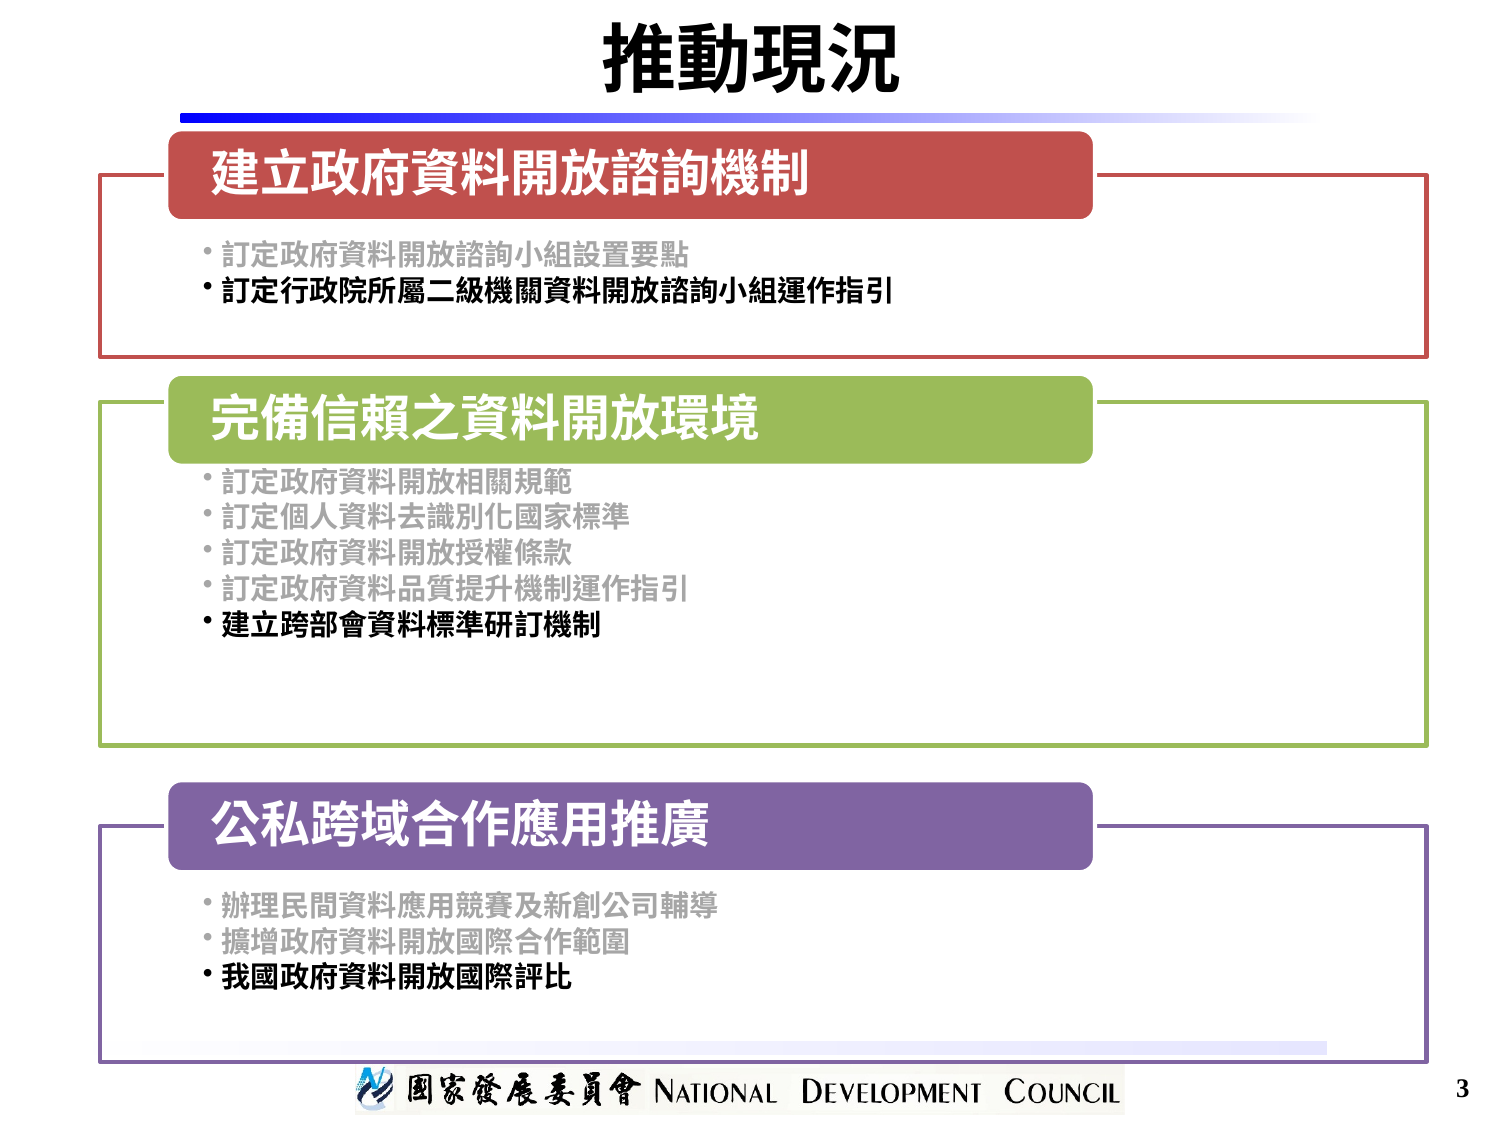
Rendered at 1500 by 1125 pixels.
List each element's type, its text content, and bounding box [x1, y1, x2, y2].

picture [355, 1066, 1125, 1115]
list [99, 125, 1427, 1066]
slide_number 3 [1368, 1063, 1485, 1100]
title 推動現況 [76, 4, 1427, 111]
